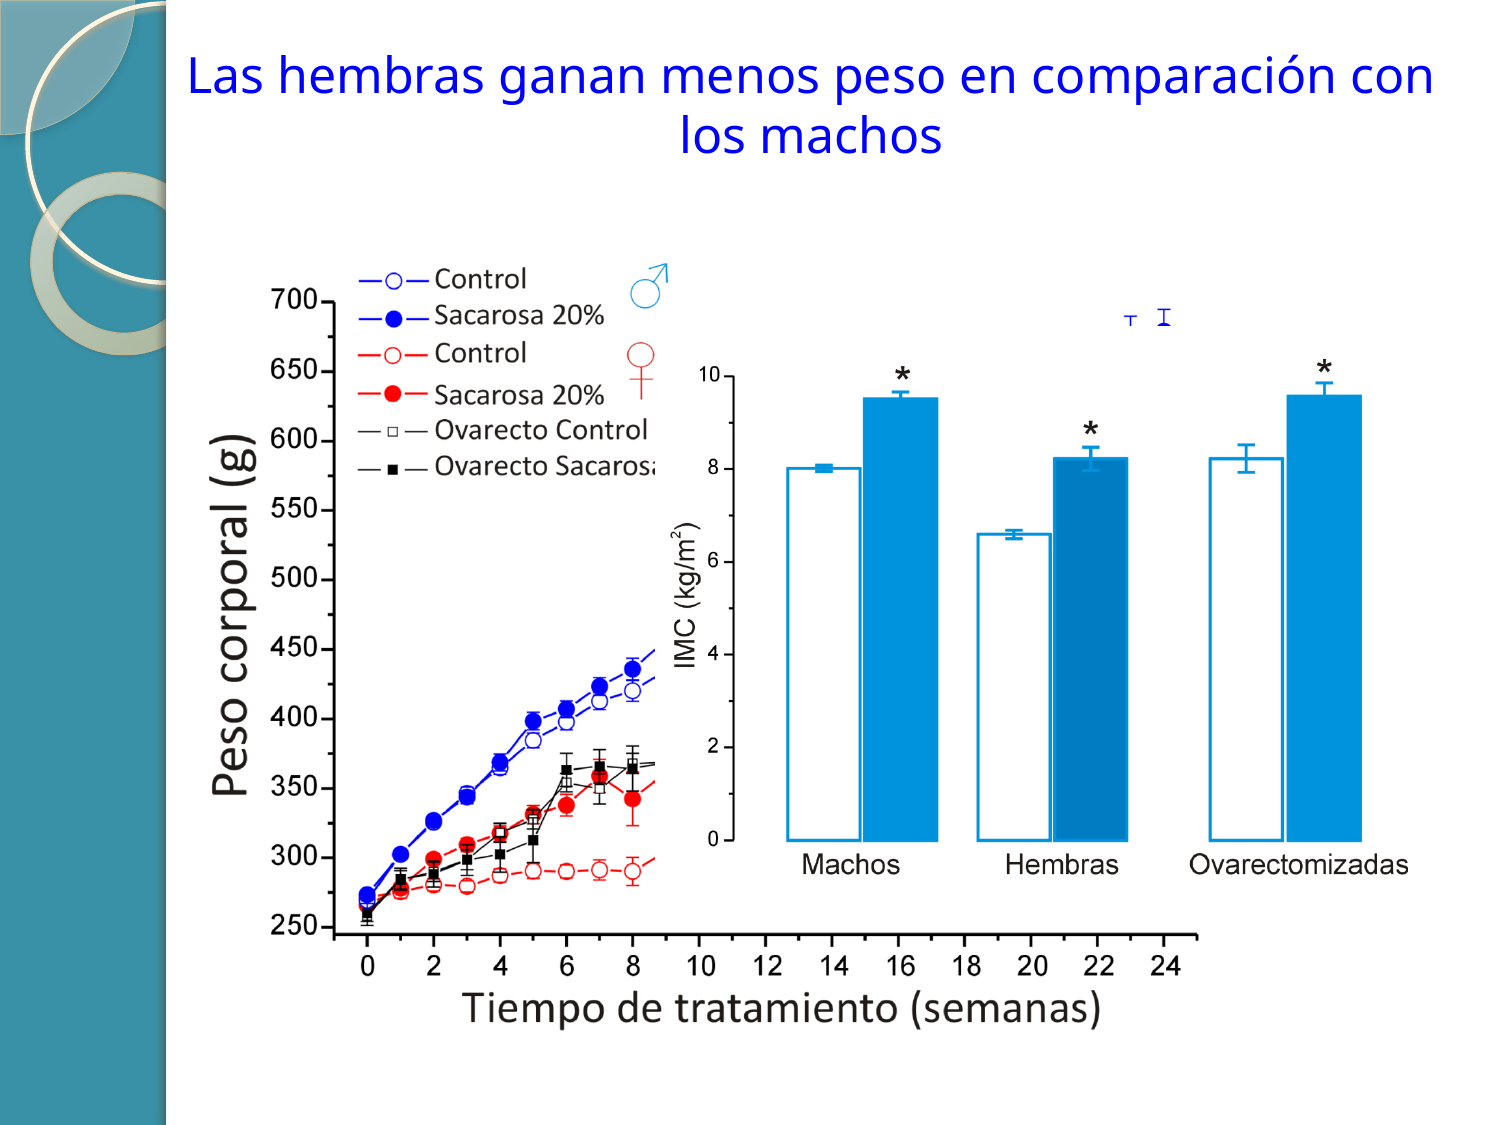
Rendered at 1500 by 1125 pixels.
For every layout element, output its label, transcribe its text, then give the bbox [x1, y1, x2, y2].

title Las hembras ganan menos peso en comparación con los machos [135, 2, 1487, 206]
picture [181, 245, 1424, 1044]
